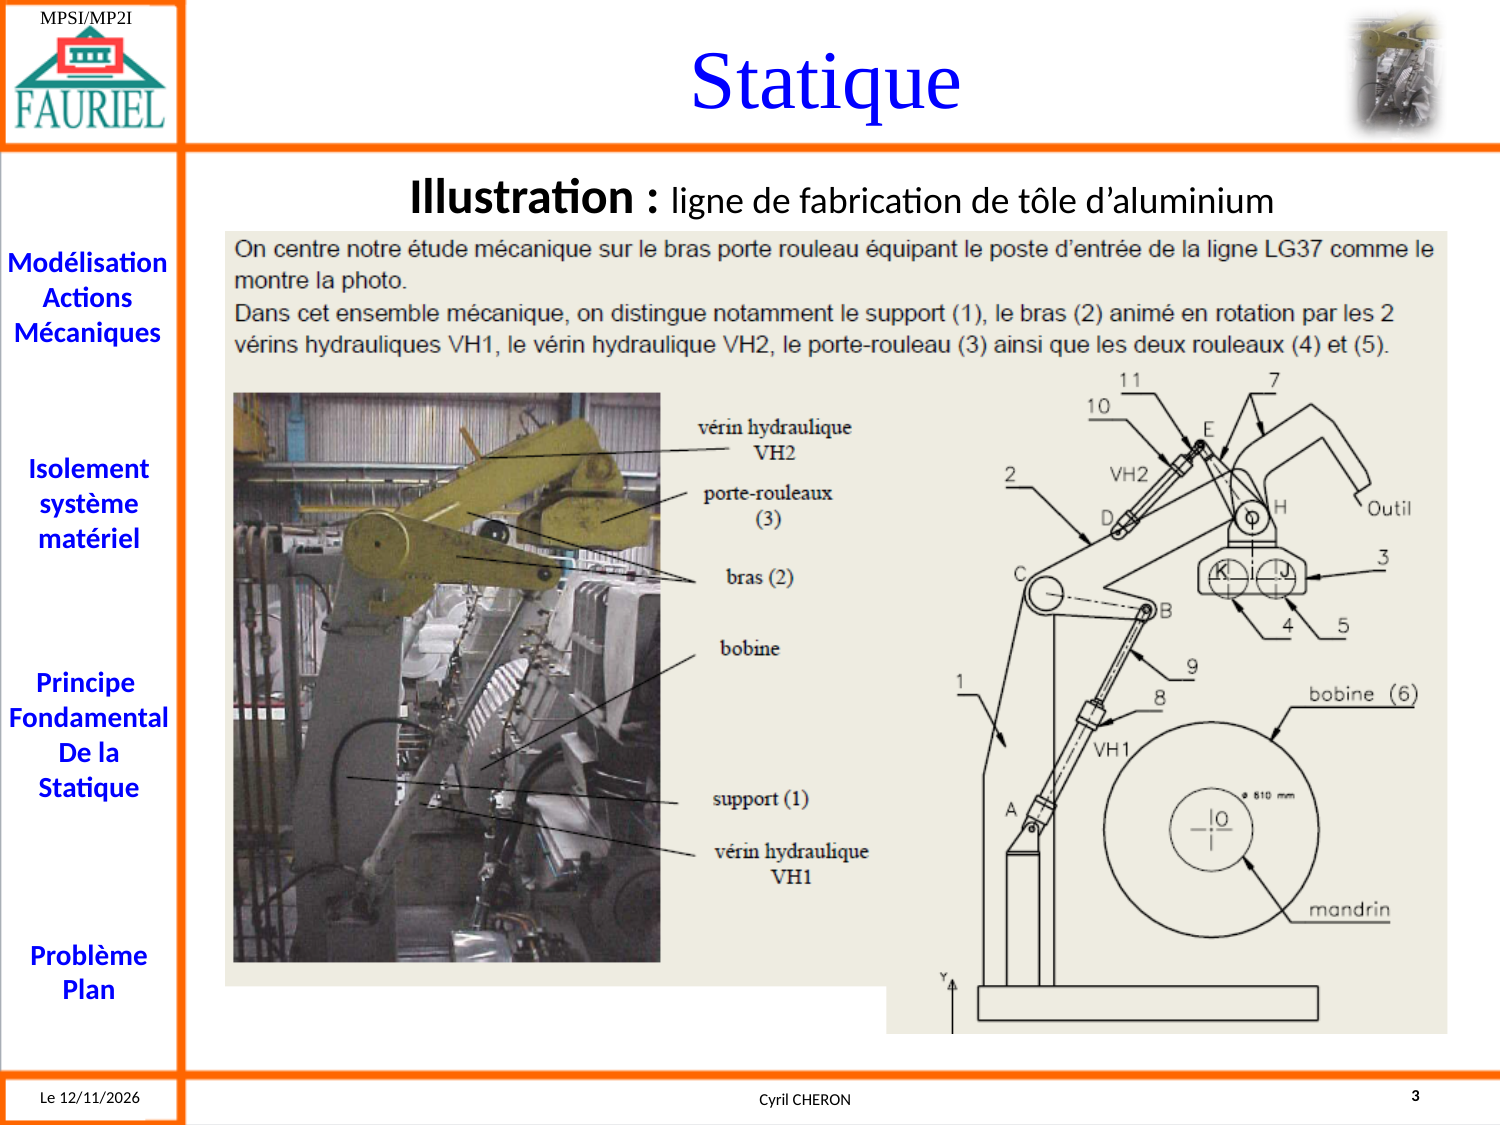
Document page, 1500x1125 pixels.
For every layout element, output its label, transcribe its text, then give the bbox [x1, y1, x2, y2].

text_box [224, 231, 1449, 1055]
picture [0, 0, 1500, 1125]
text_box Illustration : ligne de fabrication de tôle d’aluminium [394, 155, 1300, 230]
